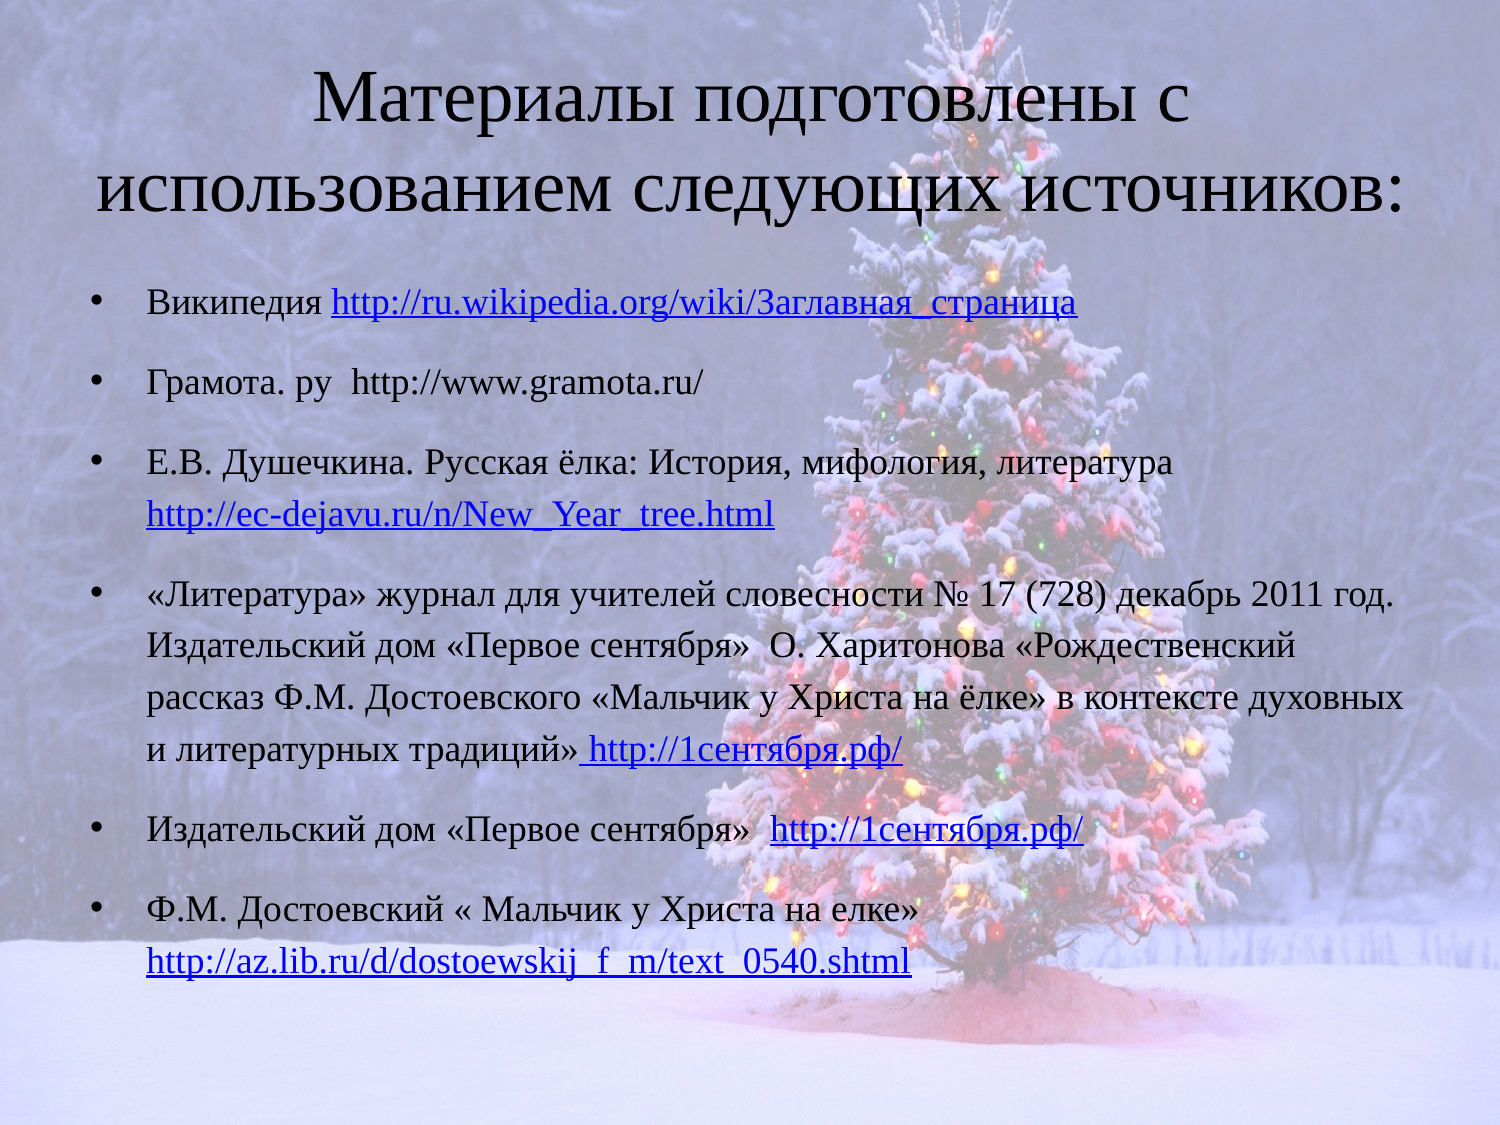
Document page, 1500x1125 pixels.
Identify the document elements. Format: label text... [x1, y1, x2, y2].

list Википедия http://ru.wikipedia.org/wiki/Заглавная_страница Грамота. ру http://www.gramota.ru/ Е.В. Душечкина. Русская ёлка: История, мифология, литература http://ec-dejavu.ru/n/New_Year_tree.html «Литература» журнал для учителей словесности № 17 (728) декабрь 2011 год. Издательский дом «Первое сентября» О. Харитонова «Рождественский рассказ Ф.М. Достоевского «Мальчик у Христа на ёлке» в контексте духовных и литературных традиций» http://1сентября.рф/ Издательский дом «Первое сентября» http://1сентября.рф/ Ф.М. Достоевский « Мальчик у Христа на елке» http://az.lib.ru/d/dostoewskij_f_m/text_0540.shtml [75, 262, 1425, 1005]
title Материалы подготовлены с использованием следующих источников: [76, 42, 1427, 231]
